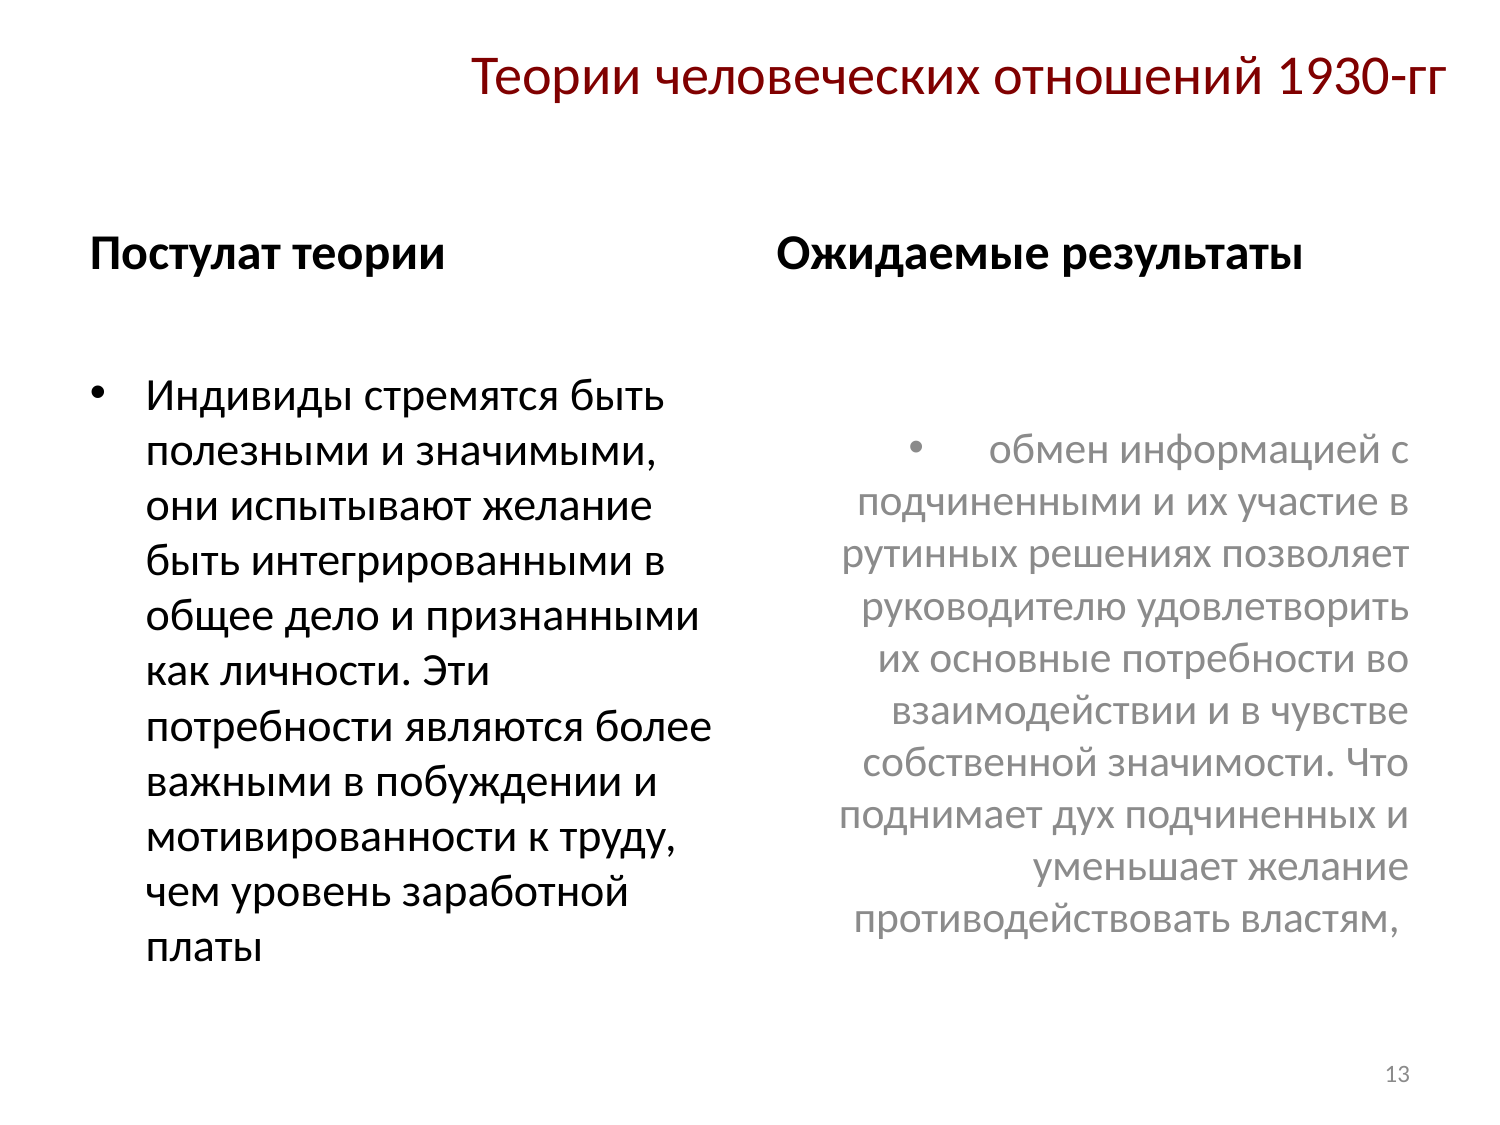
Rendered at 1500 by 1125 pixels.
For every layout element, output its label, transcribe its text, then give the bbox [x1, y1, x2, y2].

list Постулат теории [75, 251, 738, 356]
title Теории человеческих отношений 1930-гг [112, 30, 1463, 114]
list обмен информацией с подчиненными и их участие в рутинных решениях позволяет руководителю удовлетворить их основные потребности во взаимодействии и в чувстве собственной значимости. Что поднимает дух подчиненных и уменьшает желание противодействовать властям, [761, 356, 1425, 1005]
list Ожидаемые результаты [761, 251, 1425, 356]
slide_number 13 [1074, 1042, 1425, 1103]
list Индивиды стремятся быть полезными и значимыми, они испытывают желание быть интегрированными в общее дело и признанными как личности. Эти потребности являются более важными в побуждении и мотивированности к труду, чем уровень заработной платы [75, 356, 738, 1005]
